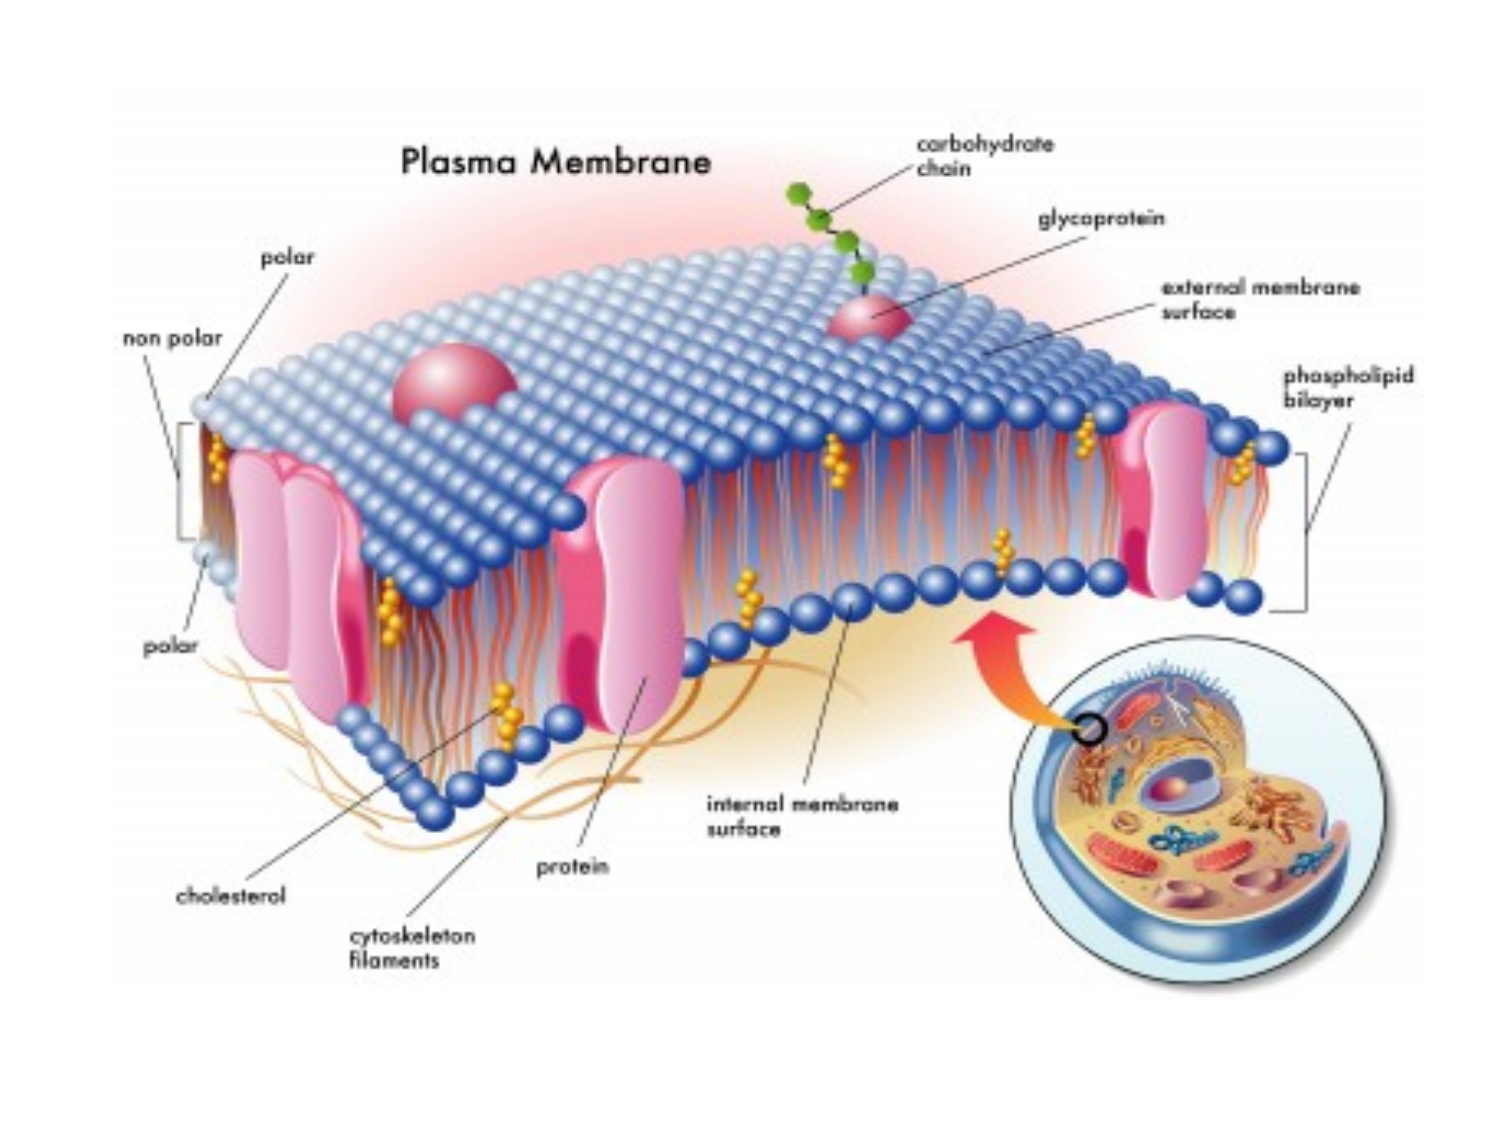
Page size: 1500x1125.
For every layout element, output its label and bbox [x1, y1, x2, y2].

picture [111, 89, 1424, 1000]
